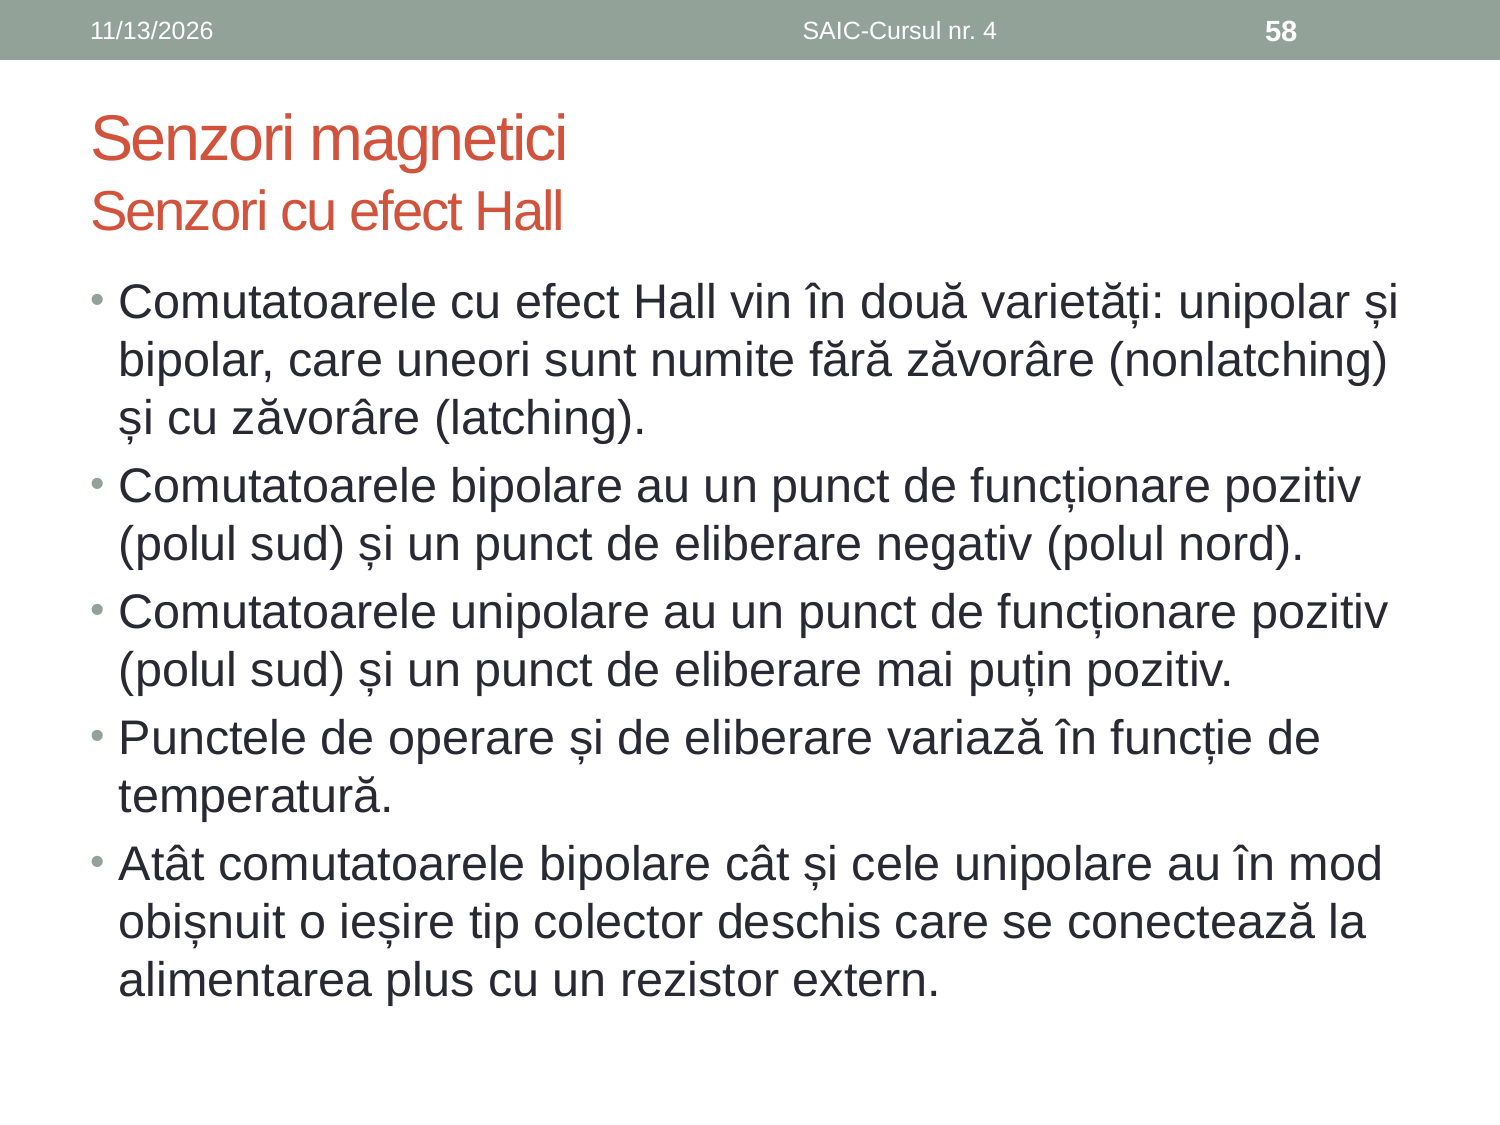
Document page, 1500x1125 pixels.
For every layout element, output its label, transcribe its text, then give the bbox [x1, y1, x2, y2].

slide_number 58 [1250, 3, 1425, 57]
list Comutatoarele cu efect Hall vin în două varietăți: unipolar și bipolar, care uneori sunt numite fără zăvorâre (nonlatching) și cu zăvorâre (latching). Comutatoarele bipolare au un punct de funcționare pozitiv (polul sud) și un punct de eliberare negativ (polul nord). Comutatoarele unipolare au un punct de funcționare pozitiv (polul sud) și un punct de eliberare mai puțin pozitiv. Punctele de operare și de eliberare variază în funcție de temperatură. Atât comutatoarele bipolare cât și cele unipolare au în mod obișnuit o ieșire tip colector deschis care se conectează la alimentarea plus cu un rezistor extern. [75, 262, 1425, 1063]
title Senzori magnetici Senzori cu efect Hall [75, 87, 1425, 250]
footer SAIC-Cursul nr. 4 [562, 3, 1238, 57]
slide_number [75, 3, 550, 57]
